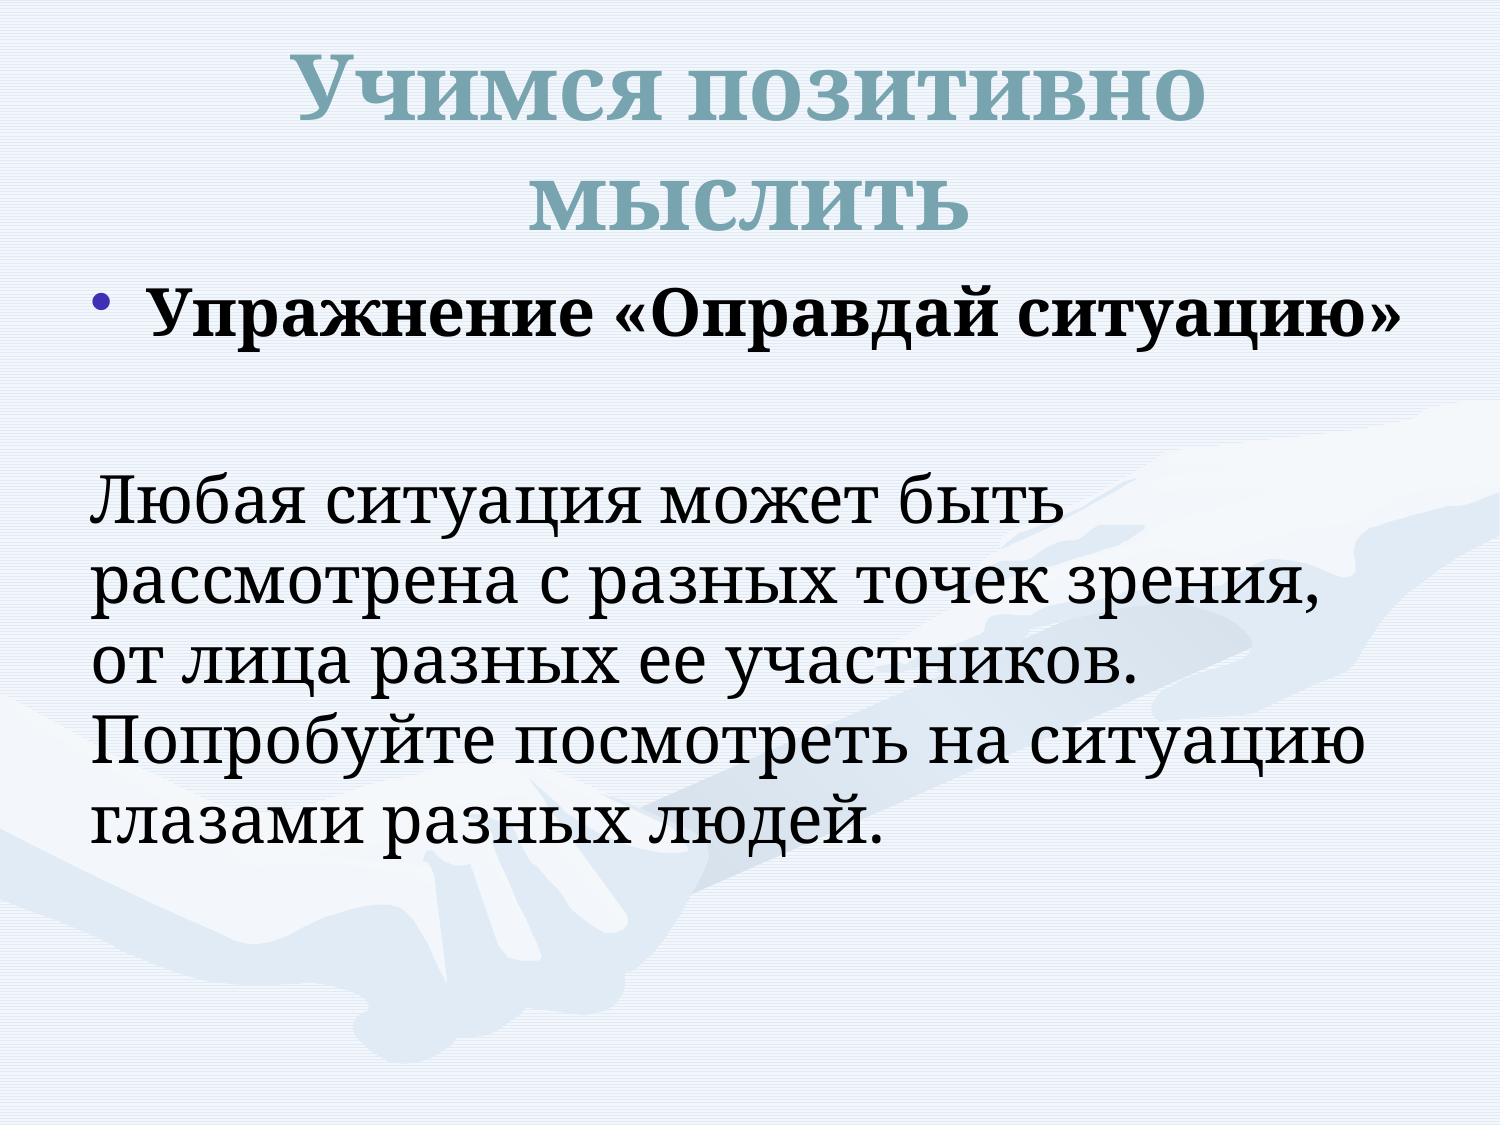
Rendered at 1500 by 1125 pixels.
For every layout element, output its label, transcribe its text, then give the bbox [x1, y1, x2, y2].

title Учимся позитивно мыслить [74, 44, 1426, 233]
list Упражнение «Оправдай ситуацию» Любая ситуация может быть рассмотрена с разных точек зрения, от лица разных ее участников. Попробуйте посмотреть на ситуацию глазами разных людей. [74, 262, 1426, 1001]
